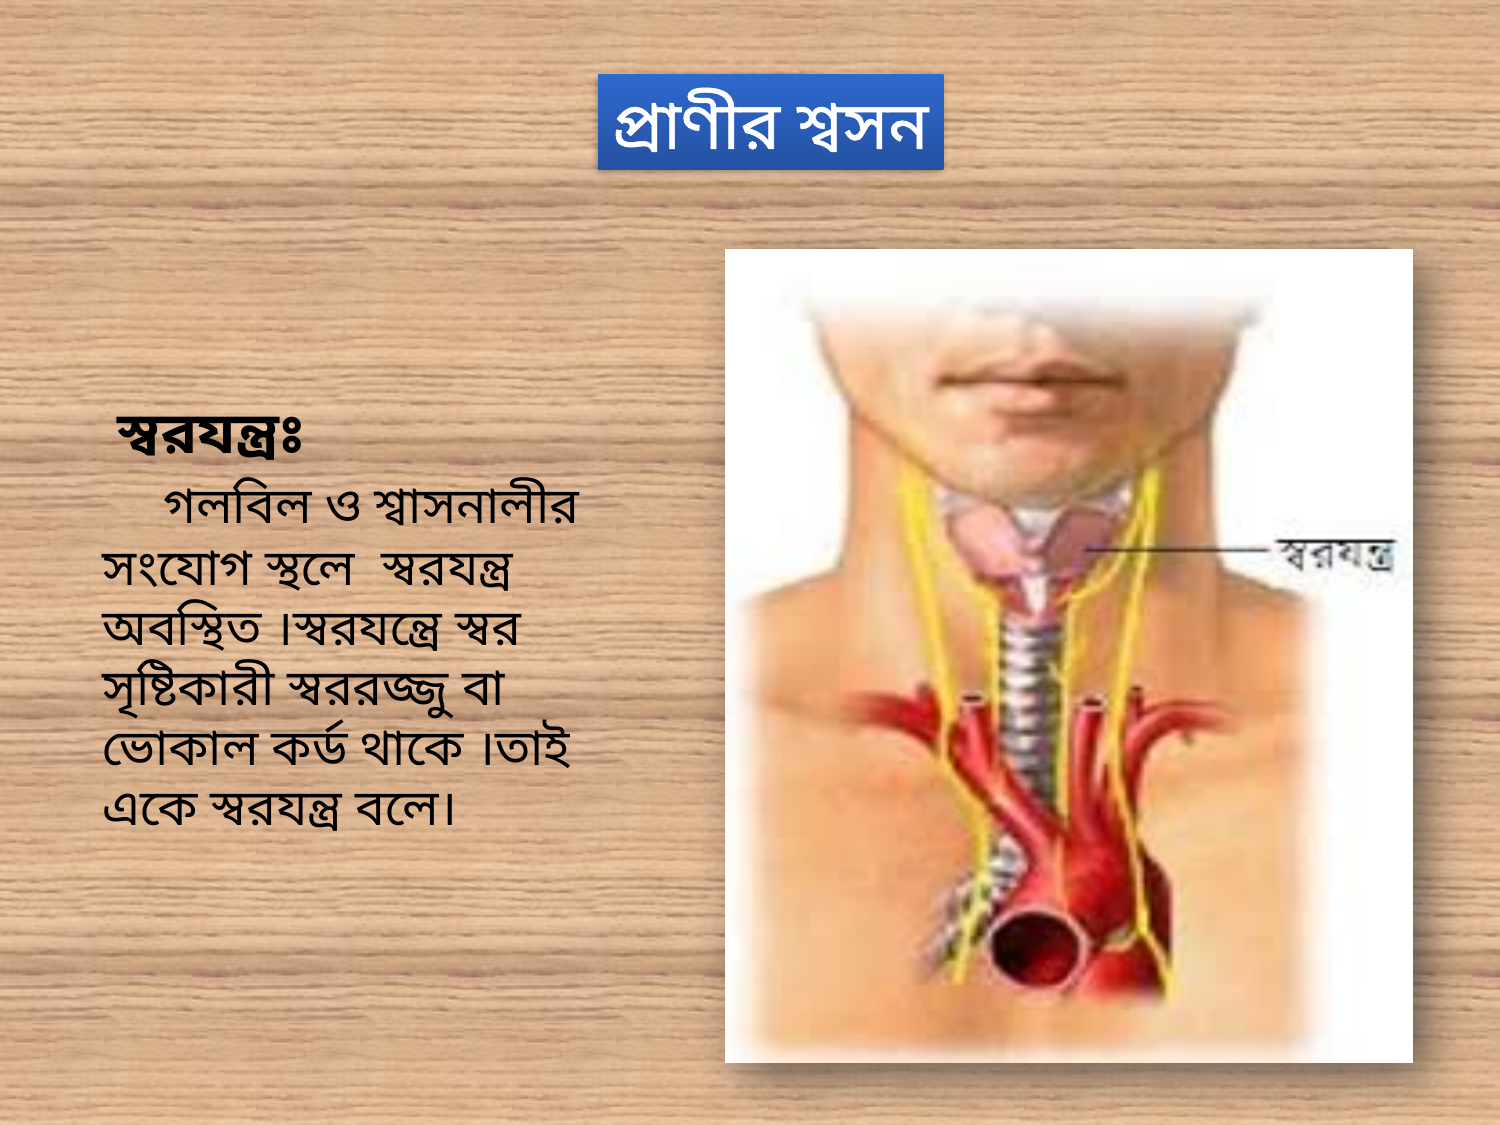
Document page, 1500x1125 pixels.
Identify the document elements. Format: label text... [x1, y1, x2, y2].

text_box স্বরযন্ত্রঃ গলবিল ও শ্বাসনালীর সংযোগ স্থলে স্বরযন্ত্র অবস্থিত ।স্বরযন্ত্রে স্বর সৃষ্টিকারী স্বররজ্জু বা ভোকাল কর্ড থাকে ।তাই একে স্বরযন্ত্র বলে। [87, 387, 623, 843]
text_box প্রাণীর শ্বসন [598, 74, 944, 170]
picture [724, 249, 1413, 1063]
